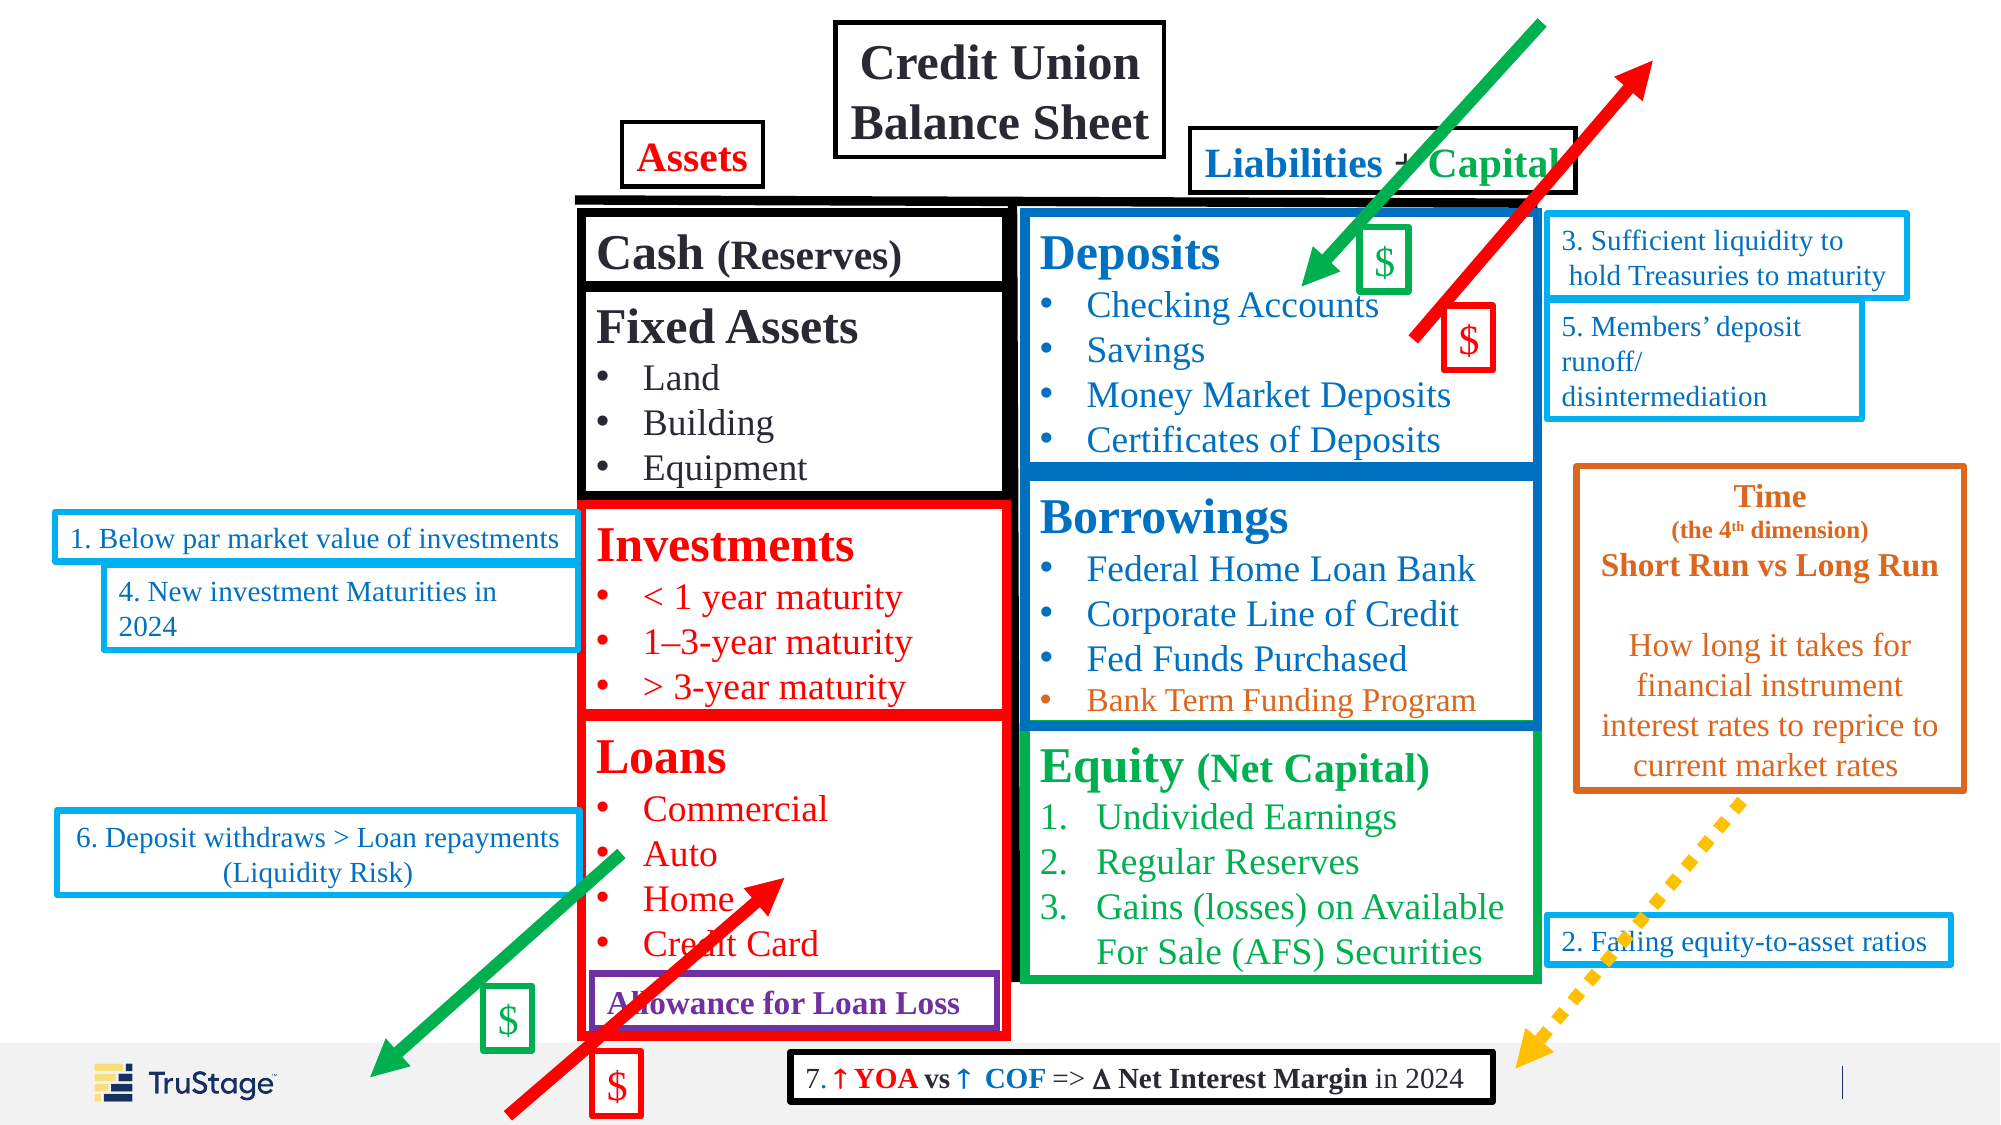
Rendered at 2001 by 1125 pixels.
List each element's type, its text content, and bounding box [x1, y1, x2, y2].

text_box 3. Sufficient liquidity to hold Treasuries to maturity [1653, 213, 1908, 299]
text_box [370, 853, 622, 1078]
text_box 7.  YOA vs  COF => D Net Interest Margin in 2024 [790, 1051, 1493, 1102]
text_box Time (the 4th dimension) Short Run vs Long Run How long it takes for financial instrument interest rates to reprice to current market rates [1576, 466, 1964, 791]
text_box 2. Falling equity-to-asset ratios [1743, 914, 1952, 965]
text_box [1515, 800, 1743, 1069]
text_box Allowance for Loan Loss [785, 973, 997, 1029]
text_box $ [1443, 340, 1493, 371]
text_box 5. Members’ deposit runoff/disintermediation [1546, 299, 1862, 420]
text_box $ [1359, 287, 1409, 292]
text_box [1413, 60, 1653, 340]
text_box Cash (Reserves) [581, 212, 1007, 288]
text_box Fixed Assets Land Building Equipment [581, 288, 1007, 496]
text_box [507, 877, 785, 1116]
text_box 1. Below par market value of investments [55, 511, 579, 562]
text_box Borrowings Federal Home Loan Bank Corporate Line of Credit Fed Funds Purchased Bank Term Funding Program [1024, 476, 1538, 726]
text_box Credit Union Balance Sheet [835, 22, 1165, 158]
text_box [1301, 22, 1543, 287]
text_box Investments < 1 year maturity 1–3-year maturity > 3-year maturity [581, 504, 1007, 714]
text_box Deposits Checking Accounts Savings Money Market Deposits Certificates of Deposits [1024, 212, 1538, 468]
text_box Liabilities + Capital [1189, 127, 1301, 193]
text_box Loans Commercial Auto Home Credit Card [581, 716, 1007, 1037]
text_box 6. Deposit withdraws > Loan repayments (Liquidity Risk) [56, 810, 580, 896]
text_box 4. New investment Maturities in 2024 [103, 565, 579, 650]
text_box Assets [621, 121, 764, 187]
picture [72, 1041, 299, 1124]
text_box Equity (Net Capital) Undivided Earnings Regular Reserves Gains (losses) on Available For Sale (AFS) Securities [1024, 726, 1538, 980]
